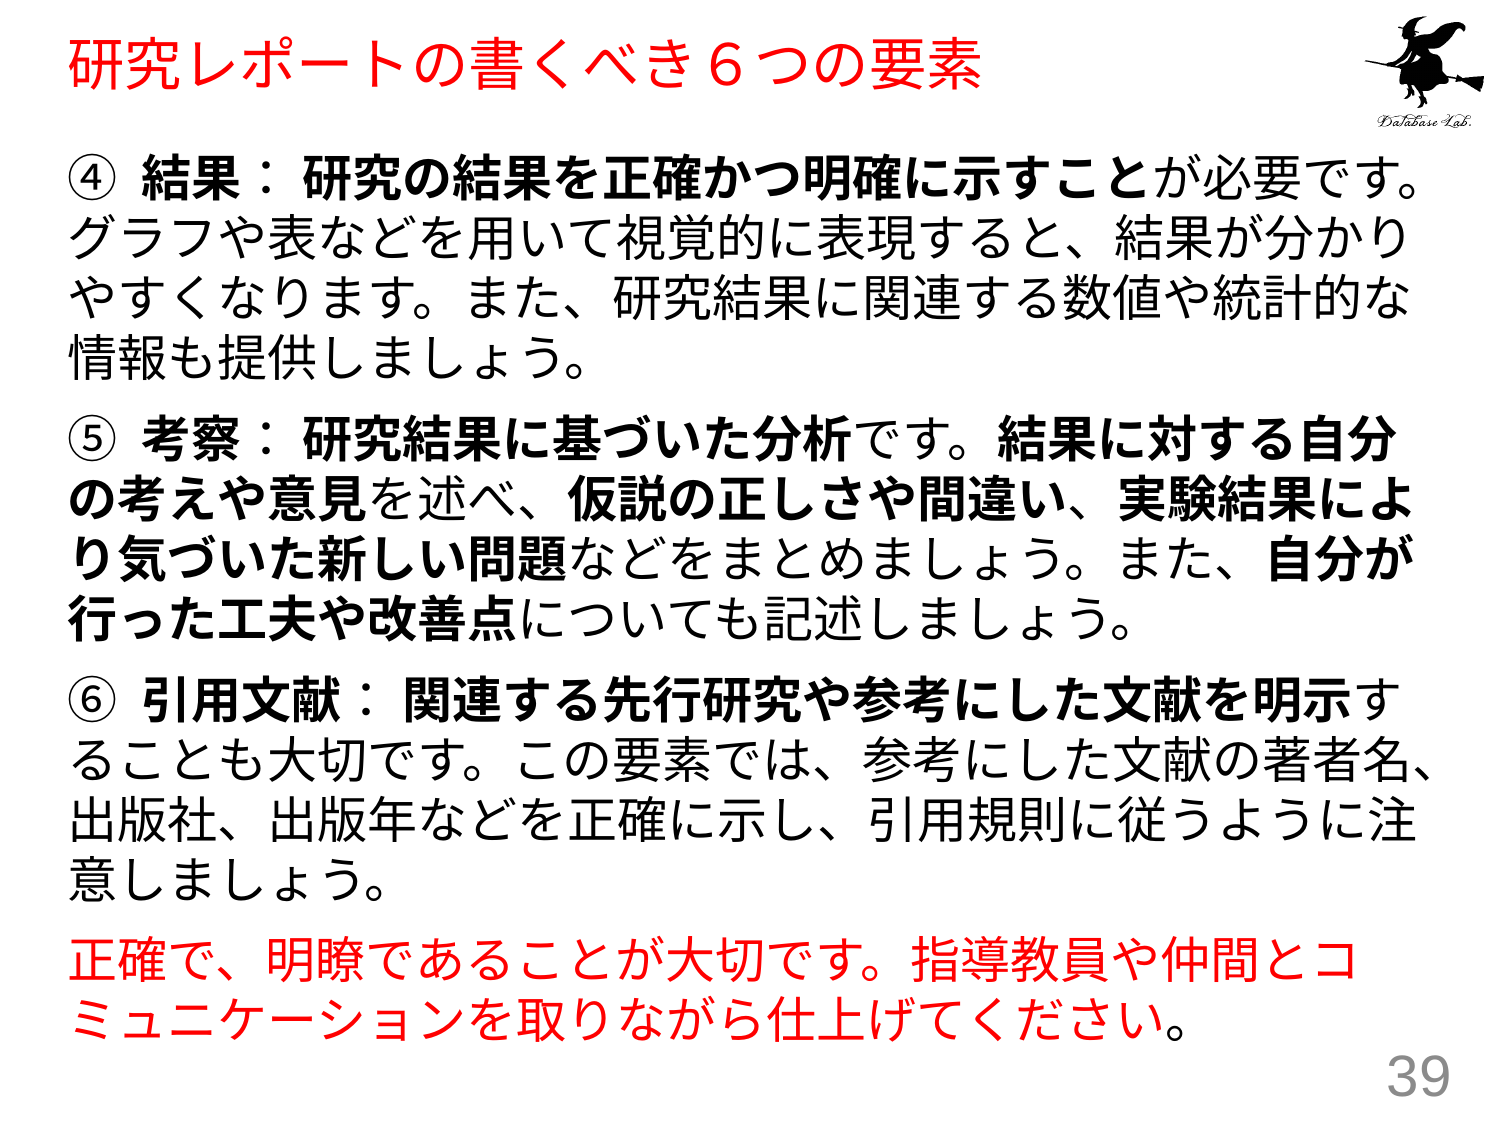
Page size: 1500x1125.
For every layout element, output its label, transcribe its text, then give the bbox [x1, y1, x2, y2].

slide_number 39 [1129, 1042, 1467, 1103]
picture [1362, 14, 1486, 130]
list ④ 結果： 研究の結果を正確かつ明確に示すことが必要です。グラフや表などを用いて視覚的に表現すると、結果が分かりやすくなります。また、研究結果に関連する数値や統計的な情報も提供しましょう。 ⑤ 考察： 研究結果に基づいた分析です。結果に対する自分の考えや意見を述べ、仮説の正しさや間違い、実験結果により気づいた新しい問題などをまとめましょう。また、自分が行った工夫や改善点についても記述しましょう。 ⑥ 引用文献： 関連する先行研究や参考にした文献を明示することも大切です。この要素では、参考にした文献の著者名、出版社、出版年などを正確に示し、引用規則に従うように注意しましょう。 正確で、明瞭であることが大切です。指導教員や仲間とコミュニケーションを取りながら仕上げてください。 [52, 138, 1441, 1097]
title 研究レポートの書くべき６つの要素 [52, 28, 1441, 106]
